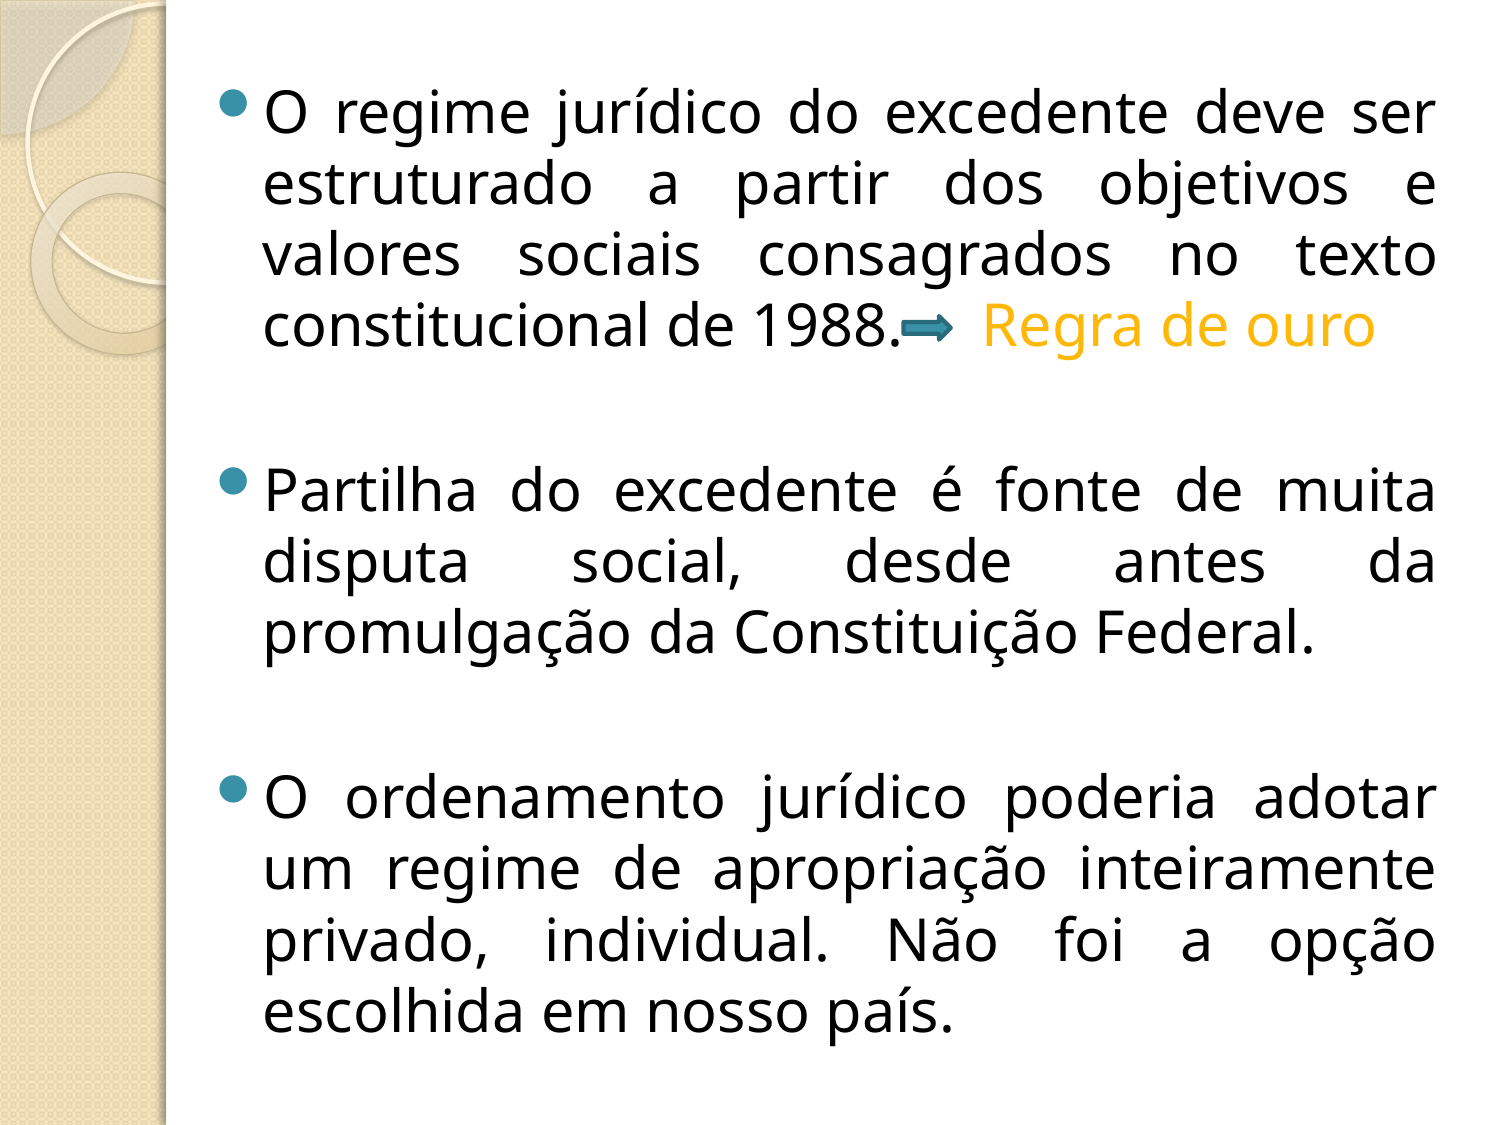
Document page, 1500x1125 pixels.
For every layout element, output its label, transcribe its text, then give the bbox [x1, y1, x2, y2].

list O regime jurídico do excedente deve ser estruturado a partir dos objetivos e valores sociais consagrados no texto constitucional de 1988. Regra de ouro Partilha do excedente é fonte de muita disputa social, desde antes da promulgação da Constituição Federal. O ordenamento jurídico poderia adotar um regime de apropriação inteiramente privado, individual. Não foi a opção escolhida em nosso país. [194, 66, 1454, 1073]
text_box [901, 314, 953, 342]
